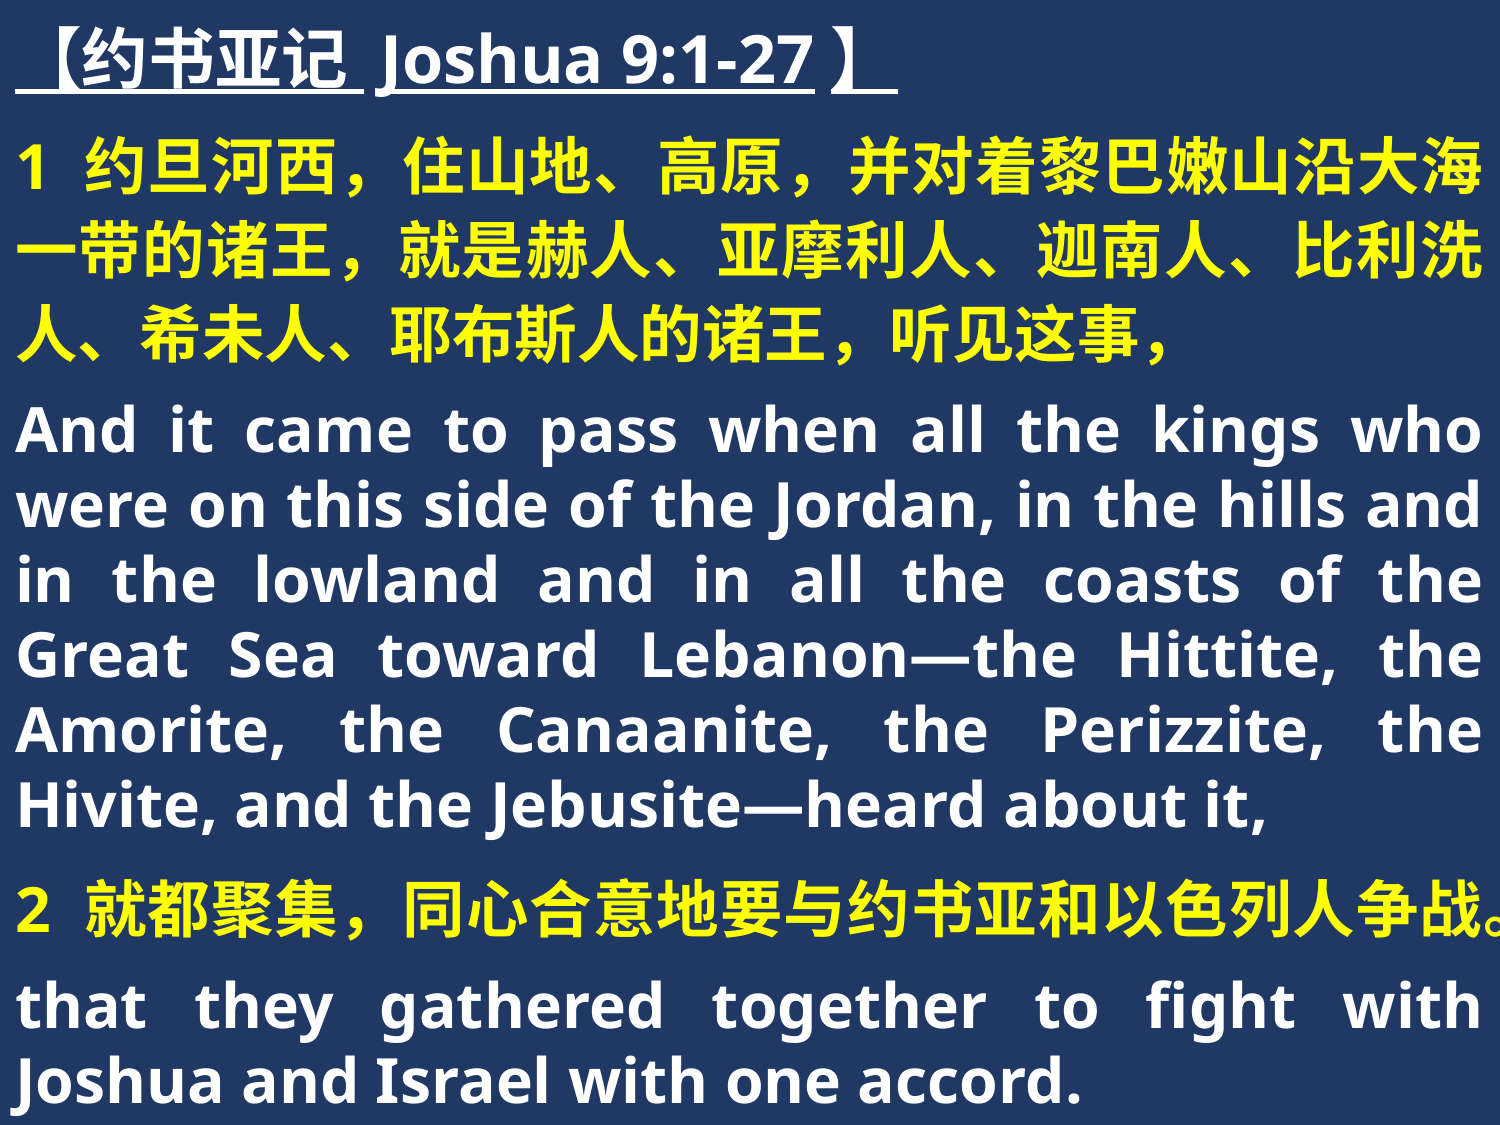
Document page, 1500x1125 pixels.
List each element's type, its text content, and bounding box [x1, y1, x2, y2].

list 【约书亚记 Joshua 9:1-27】 1 约旦河西，住山地、高原，并对着黎巴嫩山沿大海一带的诸王，就是赫人、亚摩利人、迦南人、比利洗人、希未人、耶布斯人的诸王，听见这事， And it came to pass when all the kings who were on this side of the Jordan, in the hills and in the lowland and in all the coasts of the Great Sea toward Lebanon—the Hittite, the Amorite, the Canaanite, the Perizzite, the Hivite, and the Jebusite—heard about it, 2 就都聚集，同心合意地要与约书亚和以色列人争战。 that they gathered together to fight with Joshua and Israel with one accord. [0, 0, 1500, 1125]
